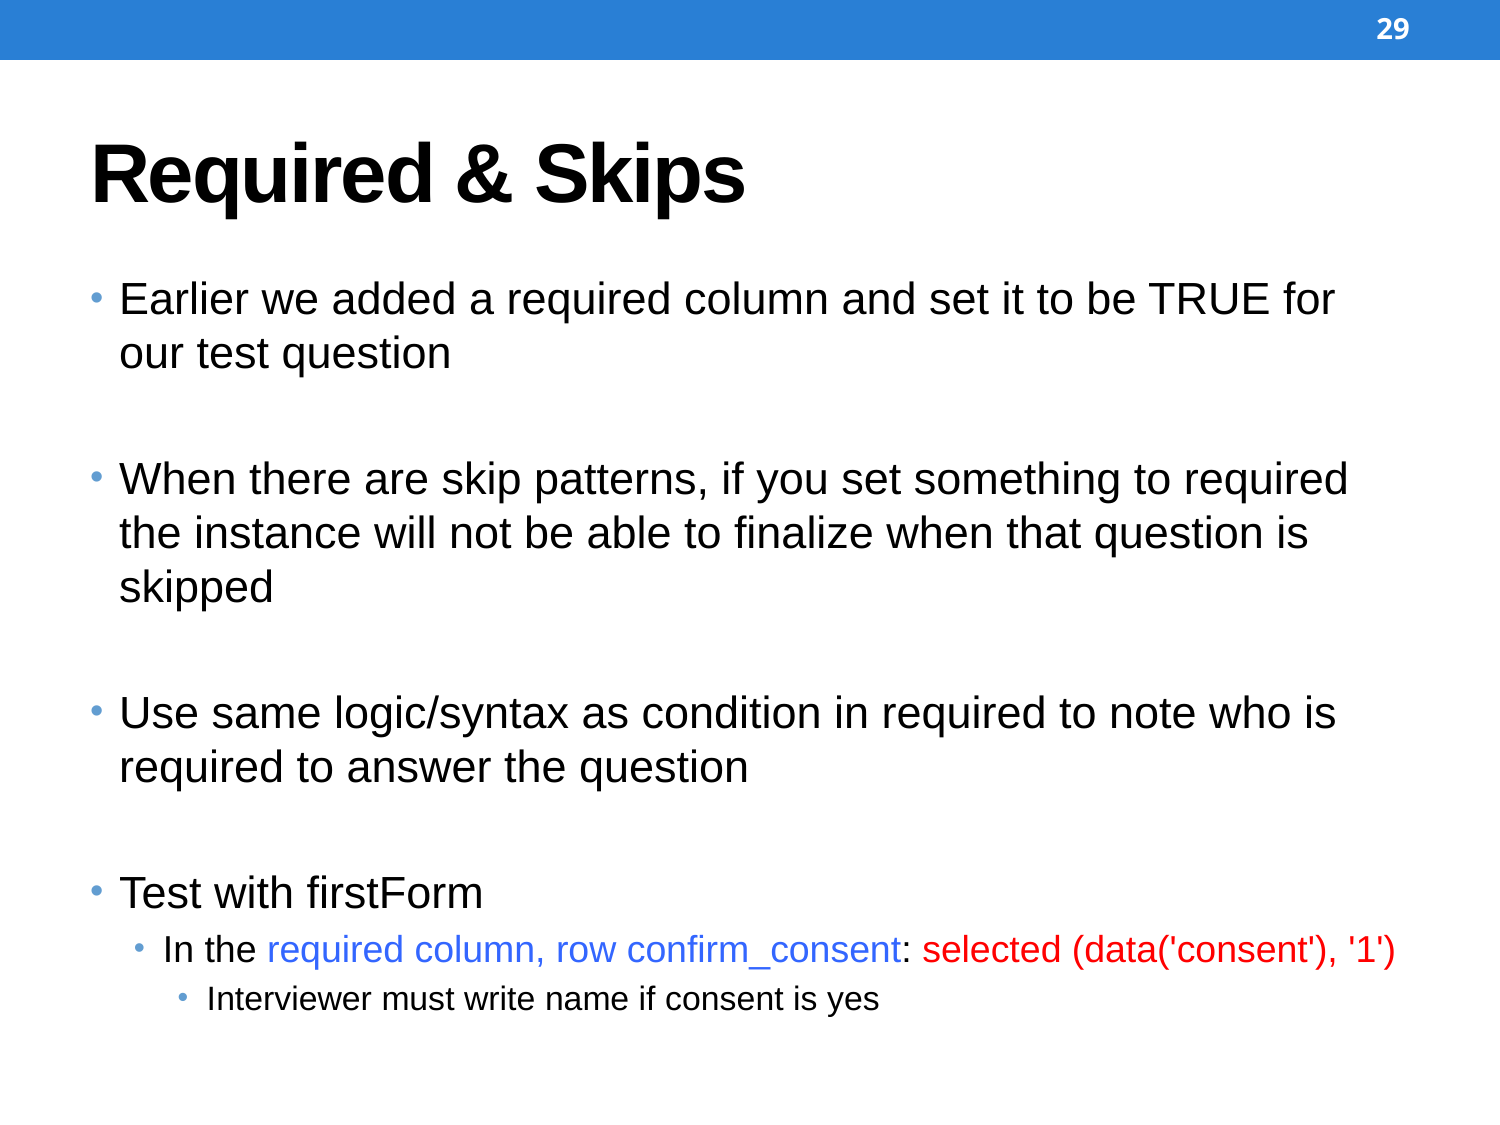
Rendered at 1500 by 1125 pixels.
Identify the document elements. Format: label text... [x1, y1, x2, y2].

slide_number 29 [1250, 3, 1425, 57]
list Earlier we added a required column and set it to be TRUE for our test question When there are skip patterns, if you set something to required the instance will not be able to finalize when that question is skipped Use same logic/syntax as condition in required to note who is required to answer the question Test with firstForm In the required column, row confirm_consent: selected (data('consent'), '1') Interviewer must write name if consent is yes [75, 262, 1425, 1063]
title Required & Skips [75, 87, 1425, 250]
